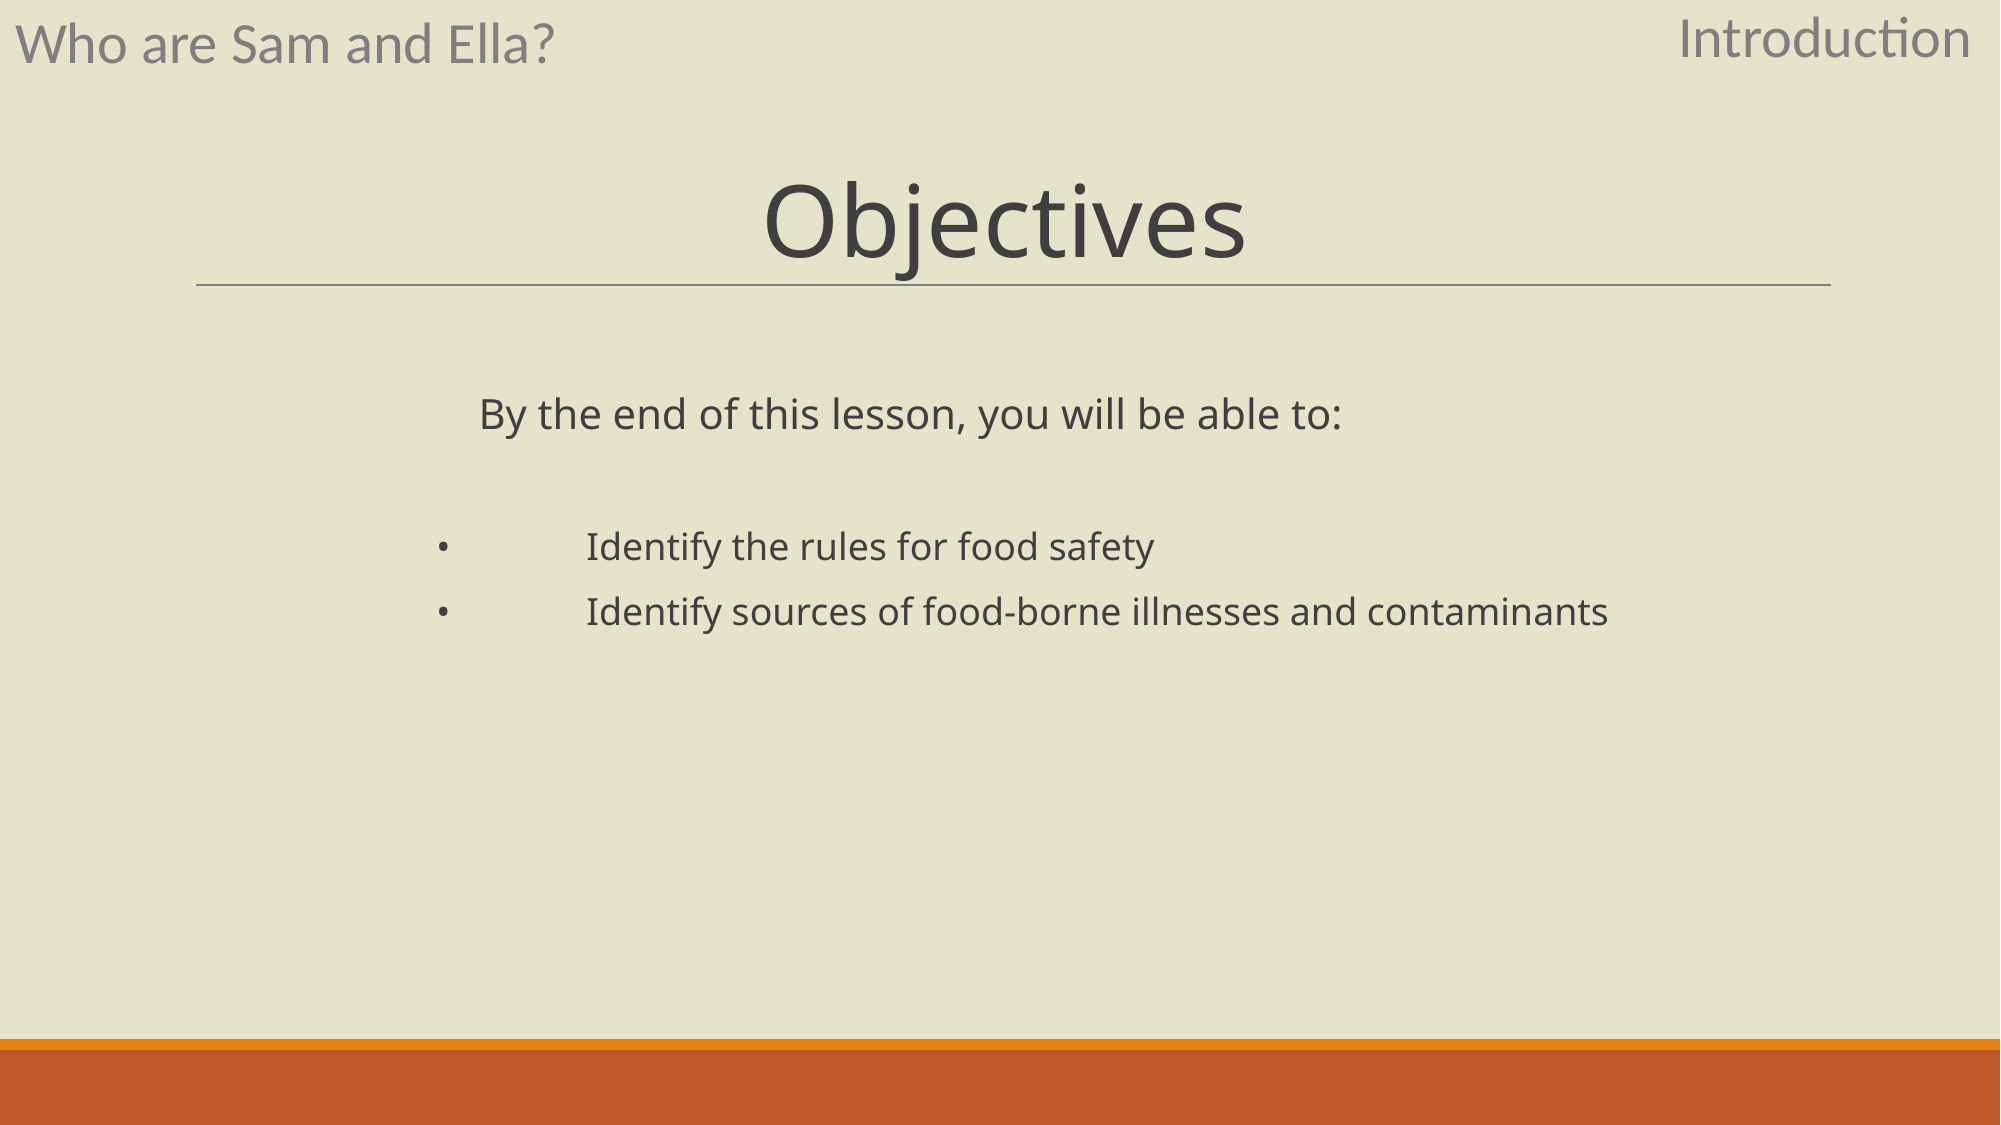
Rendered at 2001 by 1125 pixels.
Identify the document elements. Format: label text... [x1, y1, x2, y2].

text_box Who are Sam and Ella? [0, 5, 587, 88]
title Objectives [180, 47, 1830, 285]
list By the end of this lesson, you will be able to: • Identify the rules for food safety • Identify sources of food-borne illnesses and contaminants [328, 377, 1672, 884]
text_box Introduction [1663, 0, 1987, 82]
